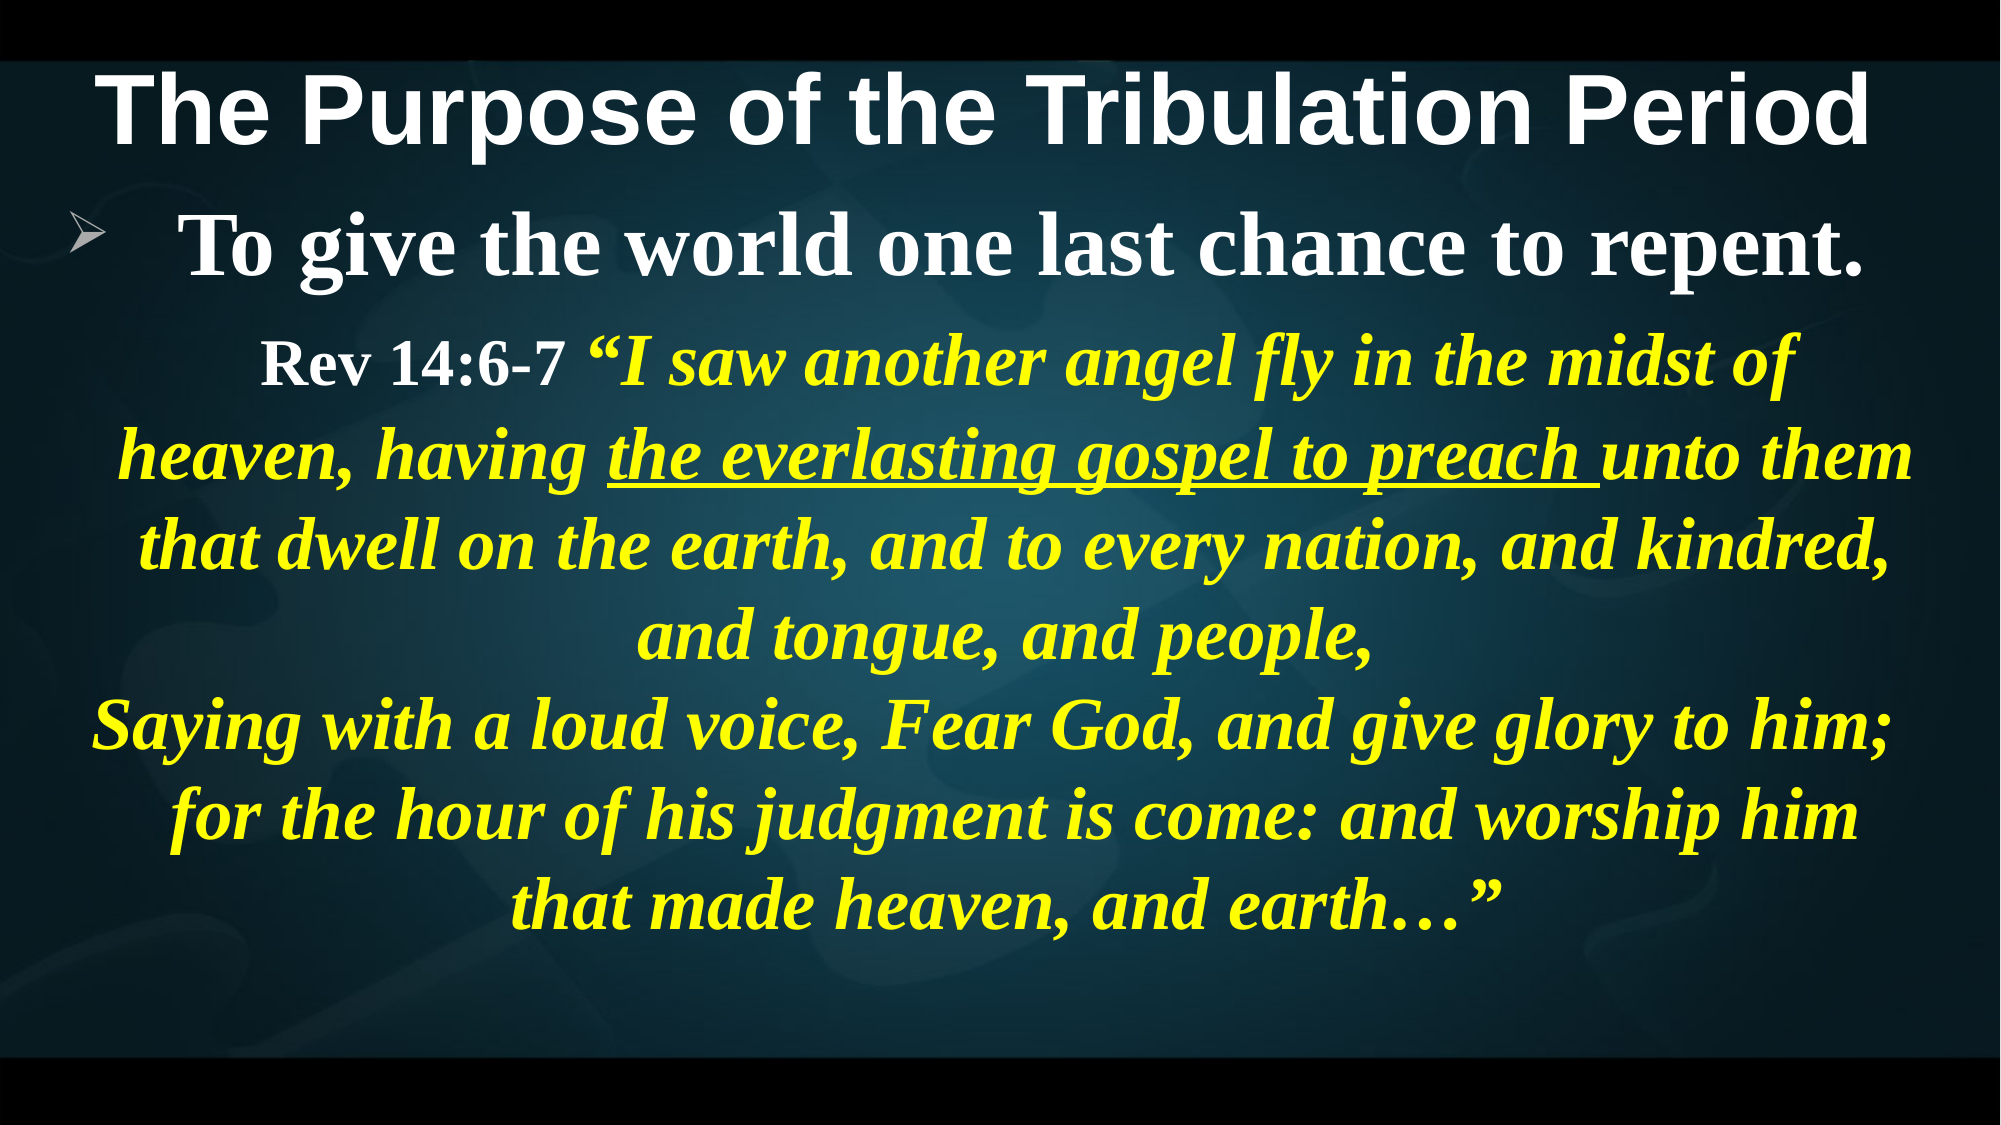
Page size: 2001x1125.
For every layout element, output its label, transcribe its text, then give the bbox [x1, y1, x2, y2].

picture [0, 0, 2001, 1125]
text_box To give the world one last chance to repent. Rev 14:6-7 “I saw another angel fly in the midst of heaven, having the everlasting gospel to preach unto them that dwell on the earth, and to every nation, and kindred, and tongue, and people, Saying with a loud voice, Fear God, and give glory to him; for the hour of his judgment is come: and worship him that made heaven, and earth…” [49, 176, 1938, 1032]
text_box The Purpose of the Tribulation Period [23, 37, 1999, 173]
